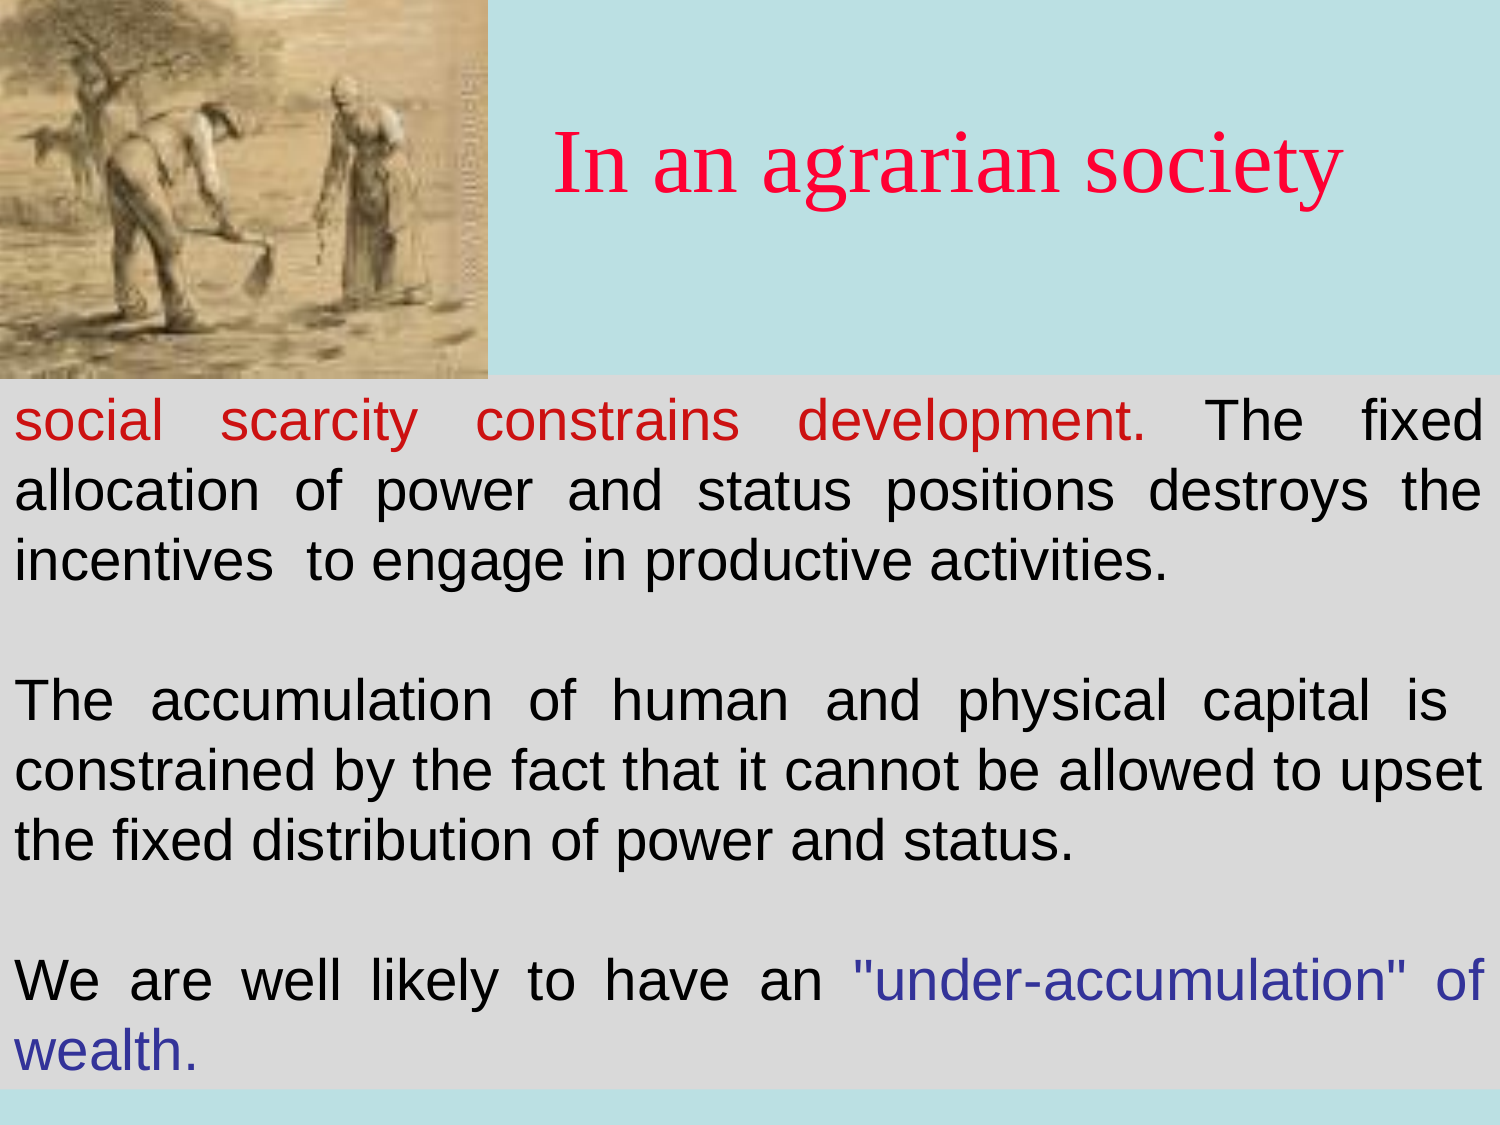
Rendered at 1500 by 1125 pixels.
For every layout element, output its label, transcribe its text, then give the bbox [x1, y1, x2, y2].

title In an agrarian society [499, 24, 1400, 288]
text_box social scarcity constrains development. The fixed allocation of power and status positions destroys the incentives to engage in productive activities. The accumulation of human and physical capital is constrained by the fact that it cannot be allowed to upset the fixed distribution of power and status. We are well likely to have an "under-accumulation" of wealth. [0, 374, 1500, 1090]
picture [0, 0, 488, 379]
